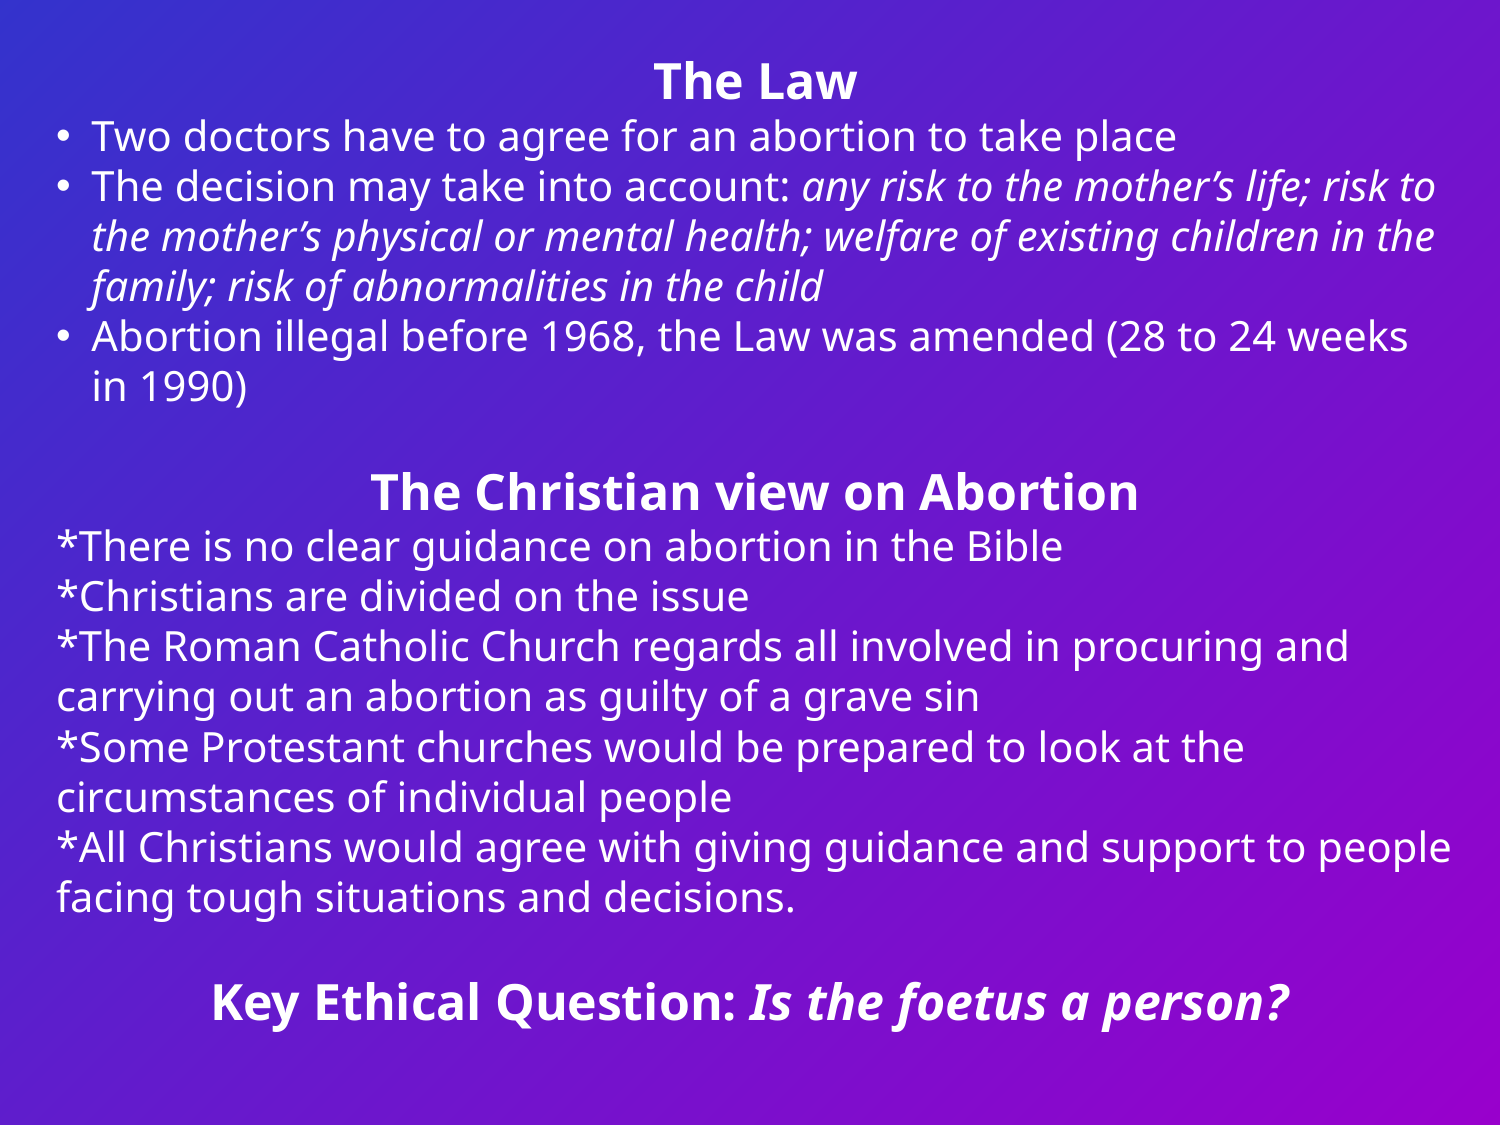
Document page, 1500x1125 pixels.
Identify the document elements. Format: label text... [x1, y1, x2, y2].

text_box The Law Two doctors have to agree for an abortion to take place The decision may take into account: any risk to the mother’s life; risk to the mother’s physical or mental health; welfare of existing children in the family; risk of abnormalities in the child Abortion illegal before 1968, the Law was amended (28 to 24 weeks in 1990) The Christian view on Abortion *There is no clear guidance on abortion in the Bible *Christians are divided on the issue *The Roman Catholic Church regards all involved in procuring and carrying out an abortion as guilty of a grave sin *Some Protestant churches would be prepared to look at the circumstances of individual people *All Christians would agree with giving guidance and support to people facing tough situations and decisions. Key Ethical Question: Is the foetus a person? [41, 42, 1471, 1038]
